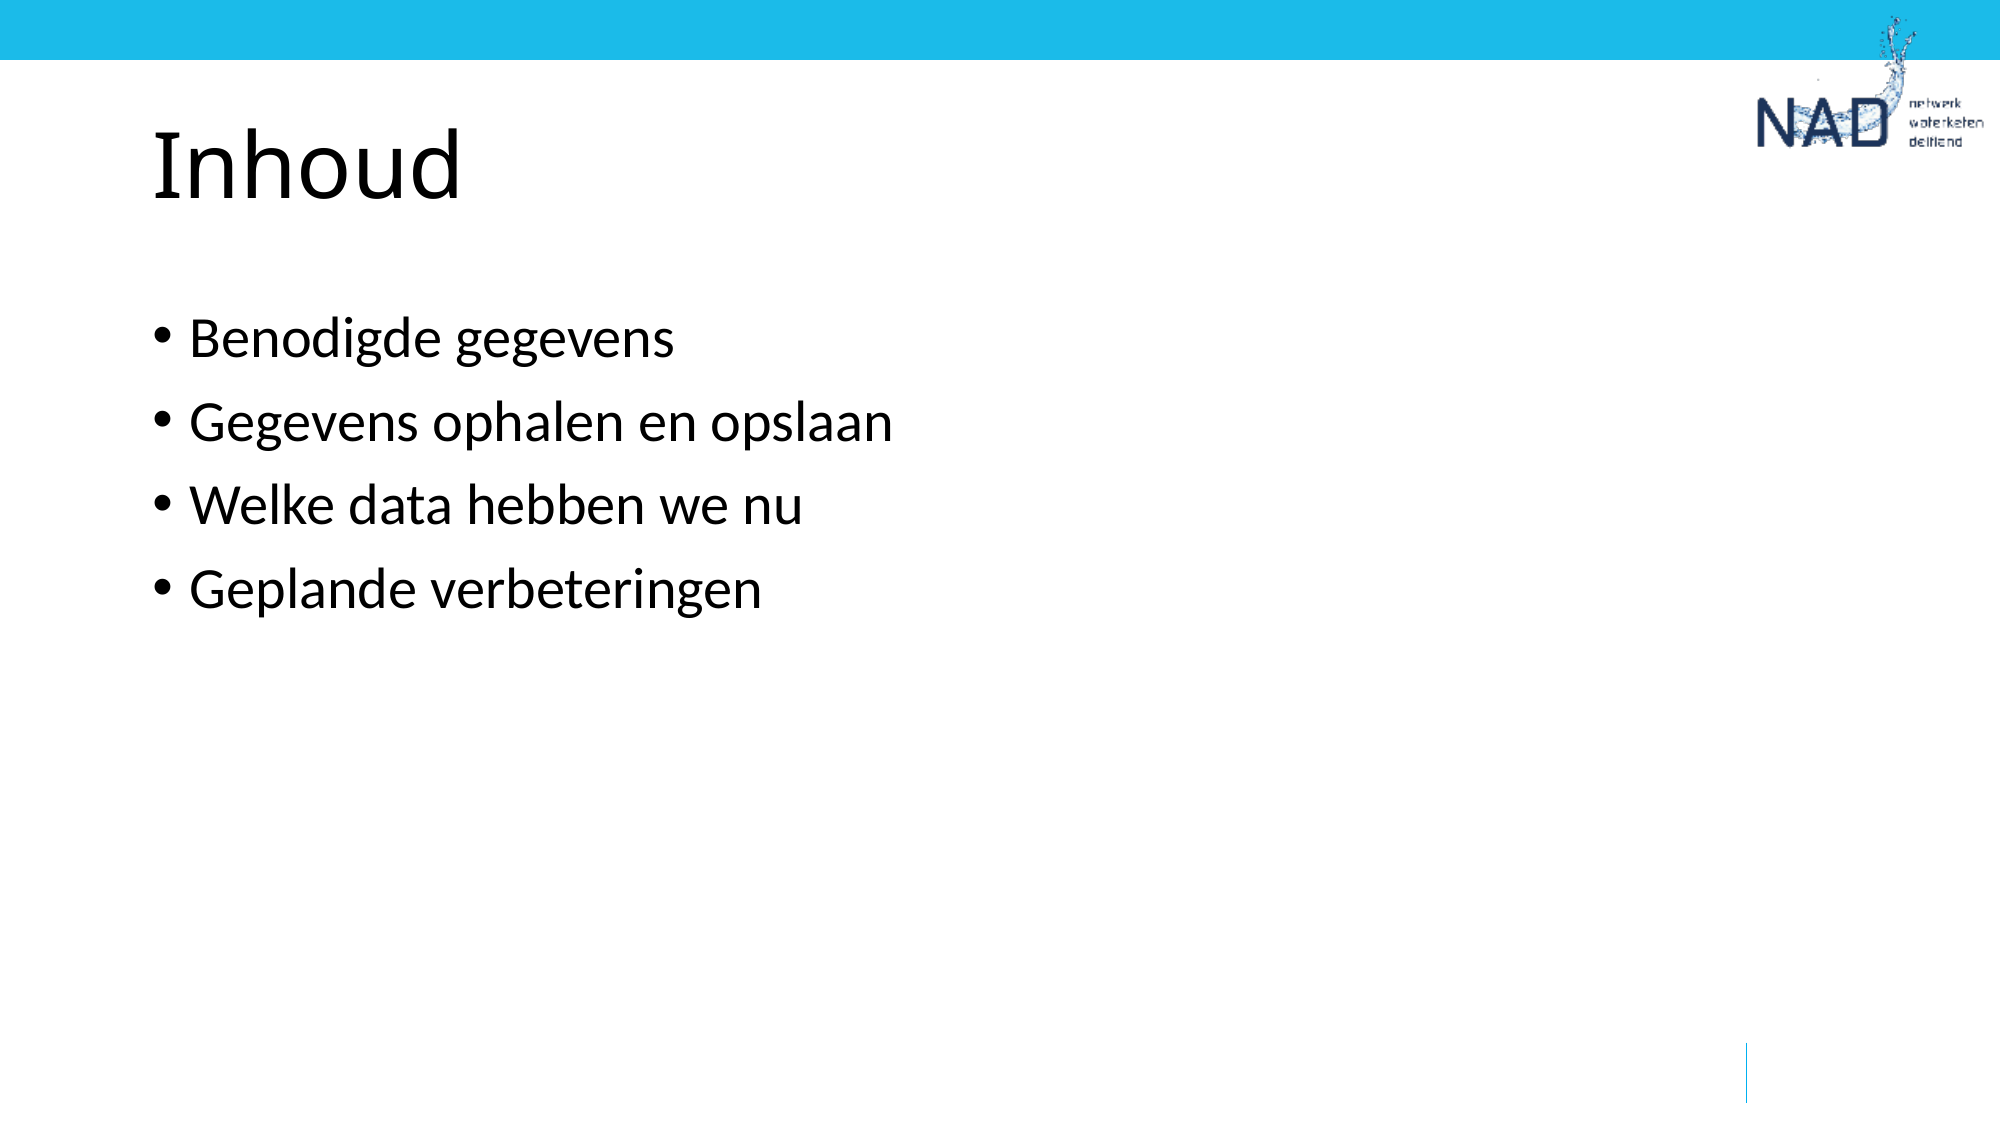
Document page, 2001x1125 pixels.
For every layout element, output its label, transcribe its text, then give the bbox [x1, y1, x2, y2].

list Benodigde gegevens Gegevens ophalen en opslaan Welke data hebben we nu Geplande verbeteringen [137, 299, 1863, 1014]
title Inhoud [137, 59, 1863, 278]
picture [1744, 0, 1998, 169]
